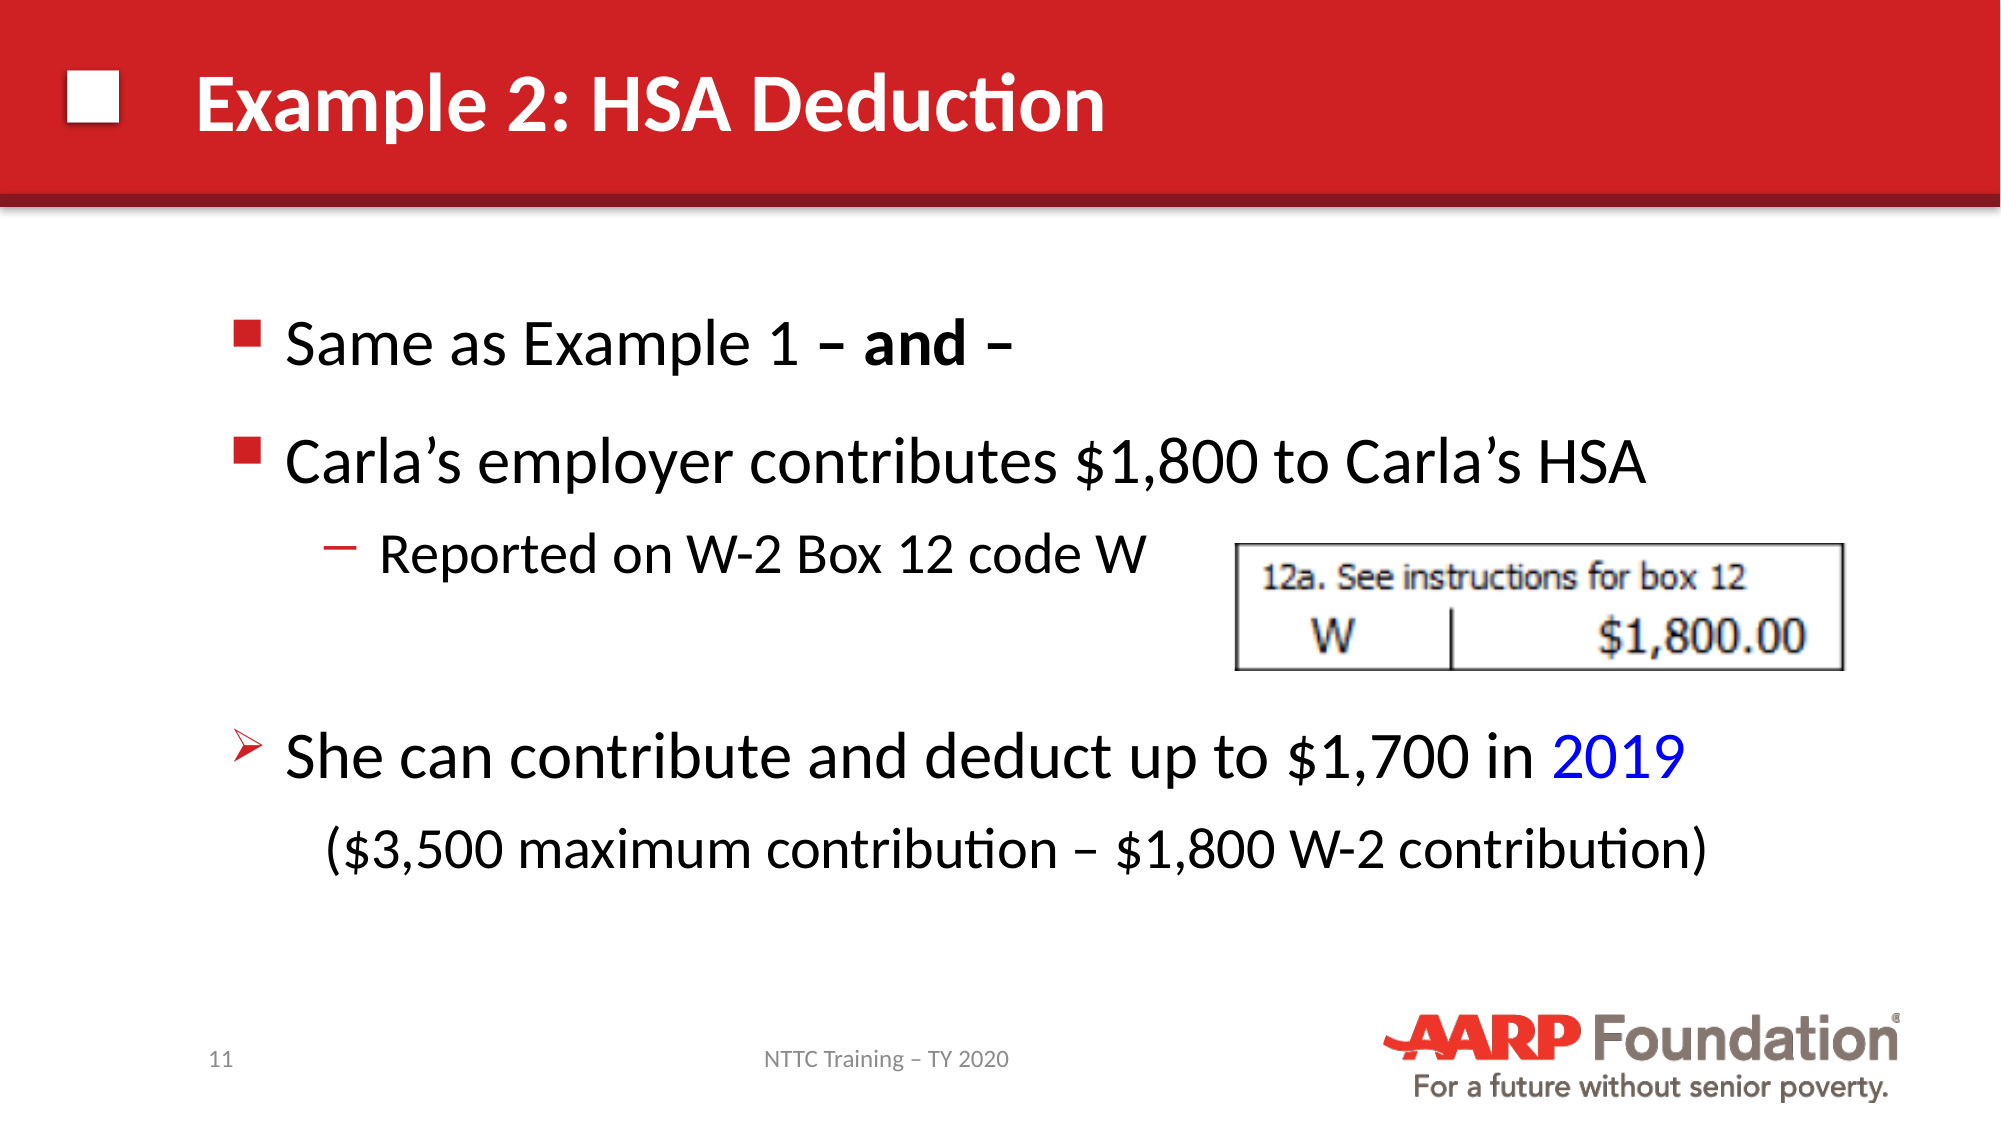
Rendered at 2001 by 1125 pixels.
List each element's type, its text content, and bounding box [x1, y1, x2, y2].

picture [1234, 543, 1849, 672]
footer NTTC Training – TY 2020 [570, 1027, 1204, 1088]
slide_number 11 [99, 1027, 254, 1088]
list Same as Example 1 – and – Carla’s employer contributes $1,800 to Carla’s HSA Reported on W-2 Box 12 code W She can contribute and deduct up to $1,700 in 2019 ($3,500 maximum contribution – $1,800 W-2 contribution) [209, 288, 1810, 949]
title Example 2: HSA Deduction [174, 4, 1775, 193]
